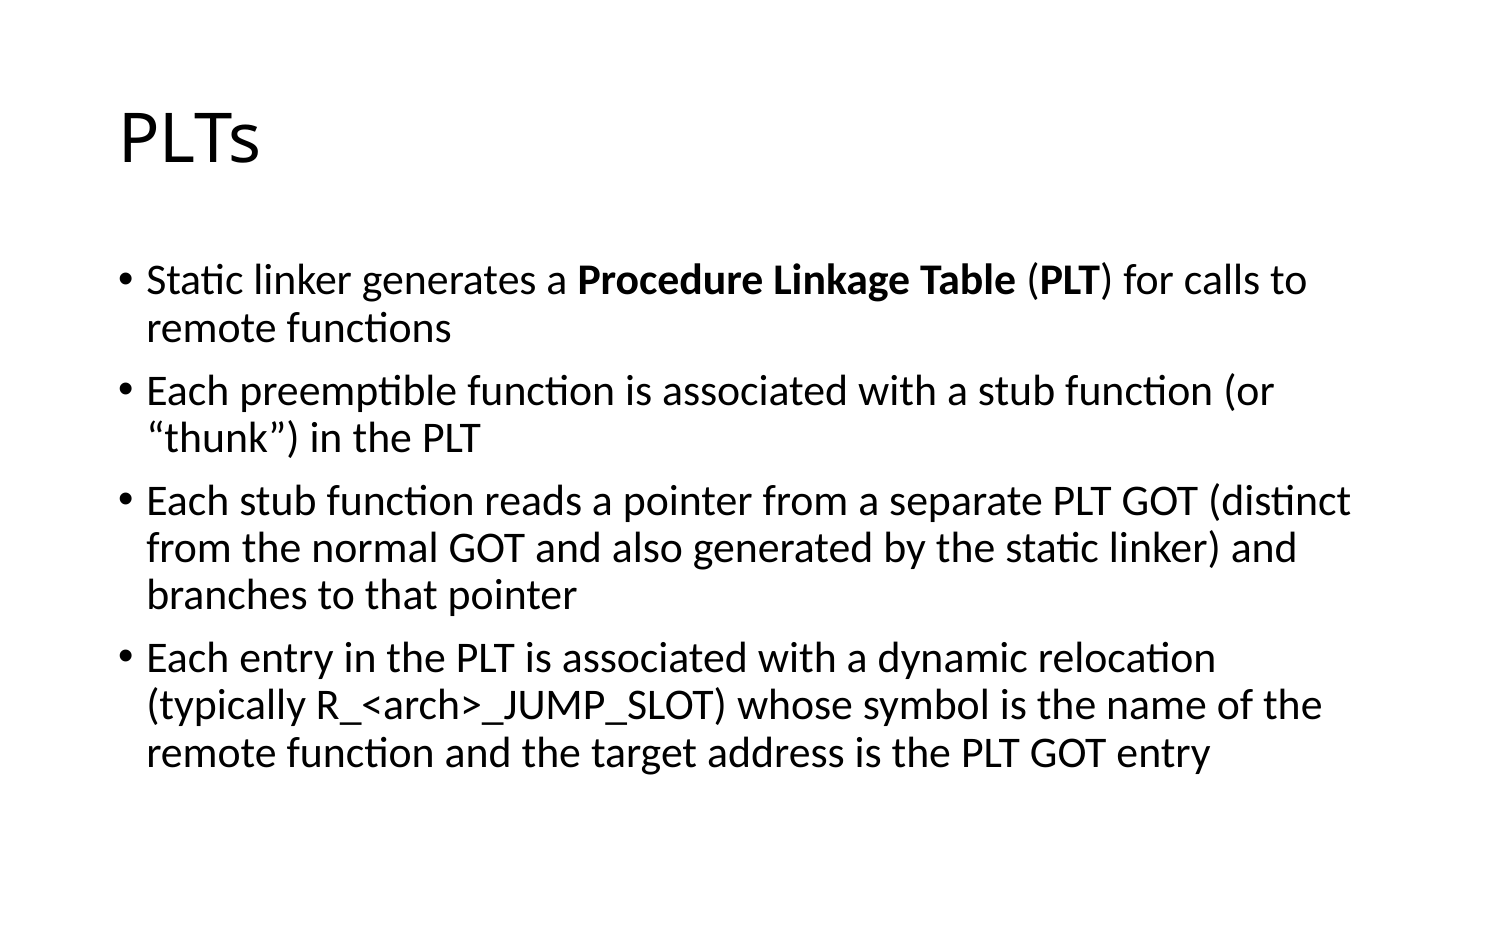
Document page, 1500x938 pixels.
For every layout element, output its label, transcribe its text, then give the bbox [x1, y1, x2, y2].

title PLTs [103, 49, 1397, 232]
list Static linker generates a Procedure Linkage Table (PLT) for calls to remote functions Each preemptible function is associated with a stub function (or “thunk”) in the PLT Each stub function reads a pointer from a separate PLT GOT (distinct from the normal GOT and also generated by the static linker) and branches to that pointer Each entry in the PLT is associated with a dynamic relocation (typically R_<arch>_JUMP_SLOT) whose symbol is the name of the remote function and the target address is the PLT GOT entry [103, 249, 1397, 845]
